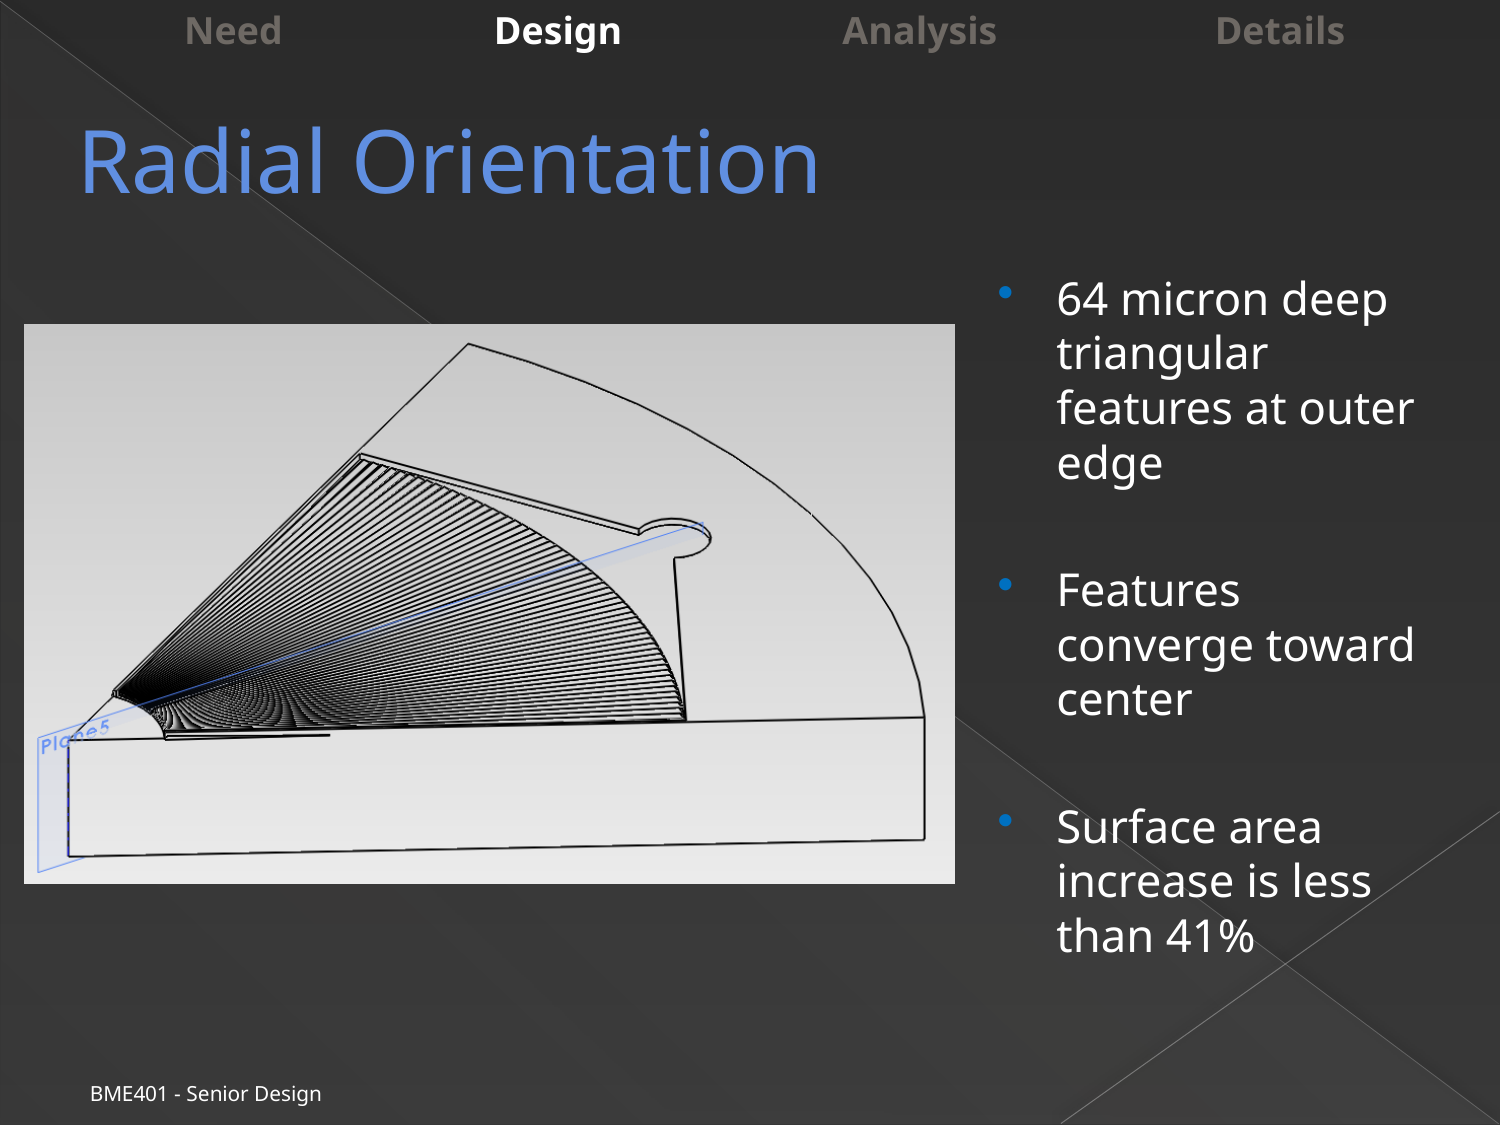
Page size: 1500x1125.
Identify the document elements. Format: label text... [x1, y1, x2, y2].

text_box Need Design Analysis Details [0, 0, 1500, 105]
title Radial Orientation [62, 105, 1438, 274]
picture [24, 324, 955, 885]
footer BME401 - Senior Design [75, 1063, 774, 1113]
list 64 micron deep triangular features at outer edge Features converge toward center Surface area increase is less than 41% [975, 262, 1450, 975]
